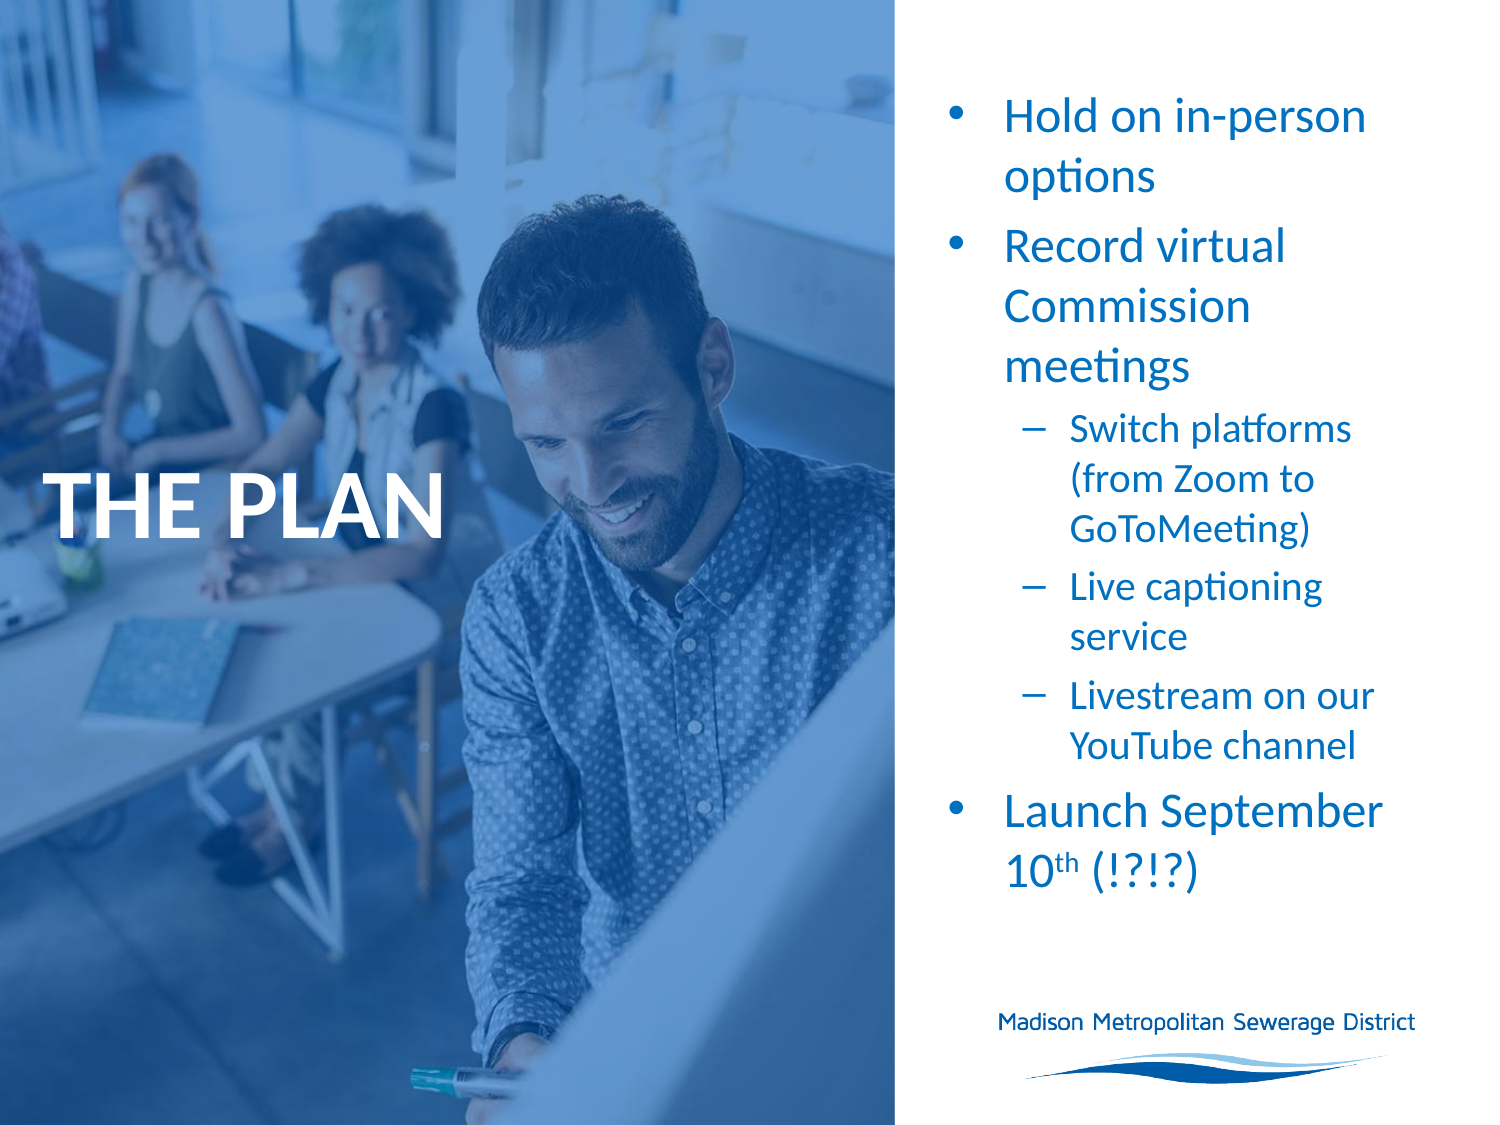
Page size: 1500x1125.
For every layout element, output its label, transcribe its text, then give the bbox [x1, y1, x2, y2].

text_box Hold on in-person options Record virtual Commission meetings Switch platforms (from Zoom to GoToMeeting) Live captioning service Livestream on our YouTube channel Launch September 10th (!?!?) [932, 74, 1446, 963]
picture [0, 0, 895, 1125]
picture [999, 1012, 1453, 1085]
